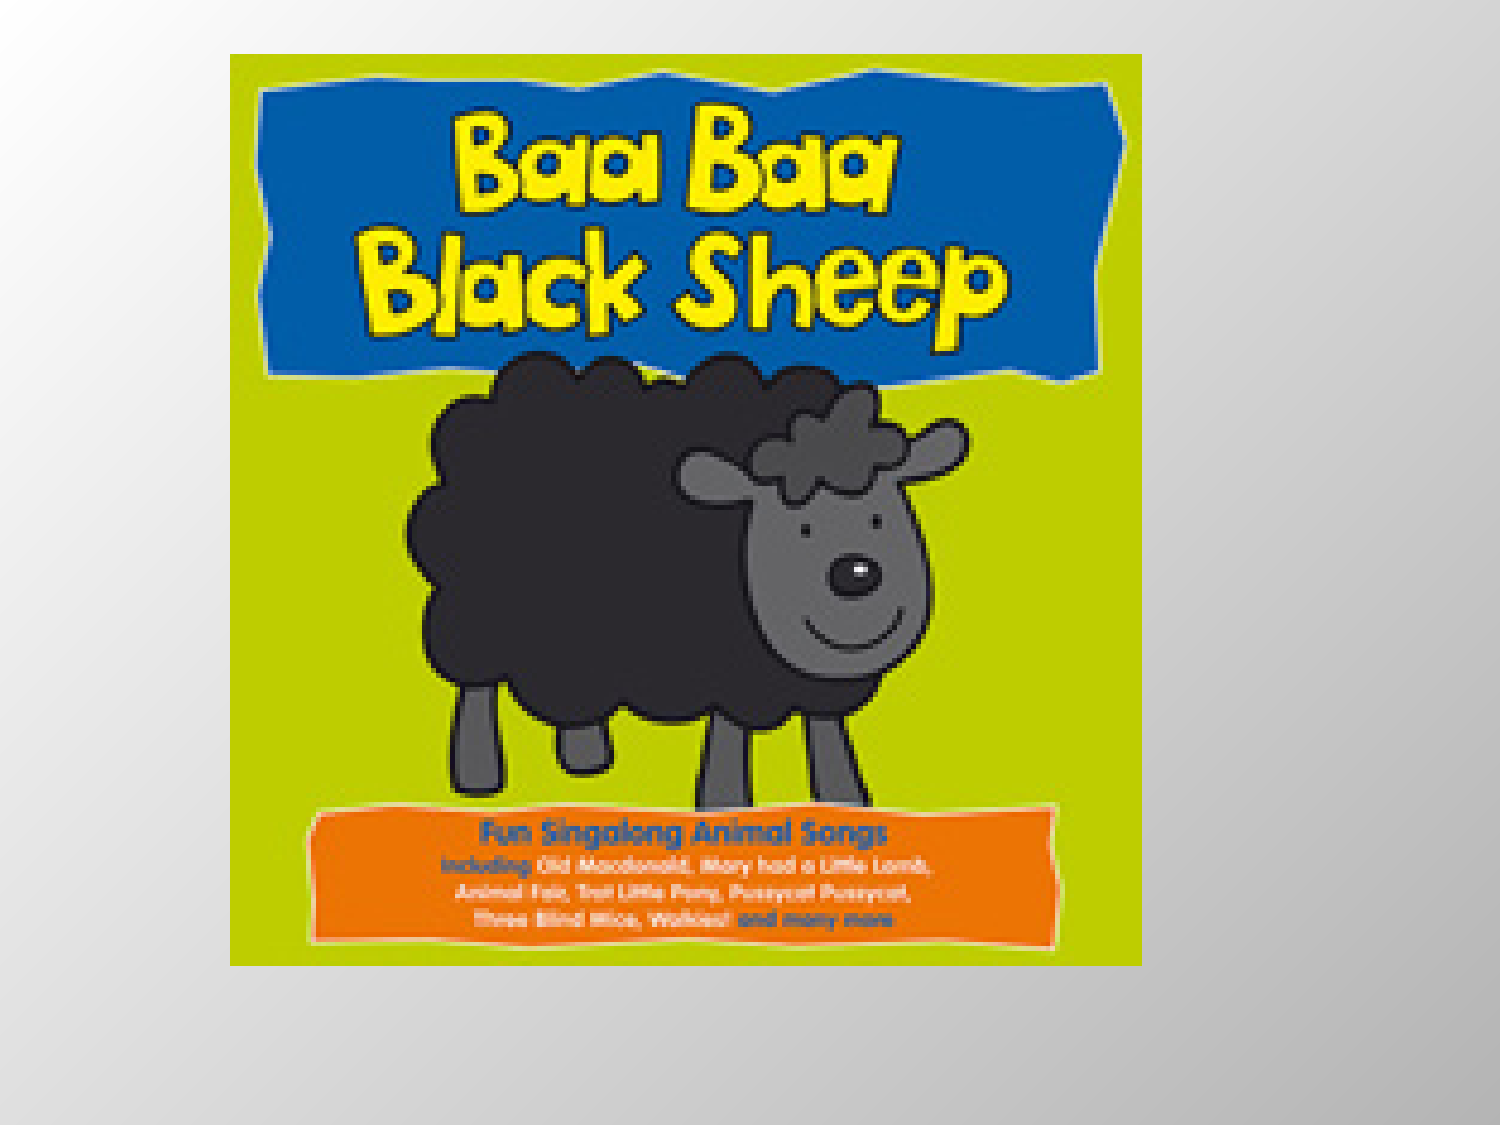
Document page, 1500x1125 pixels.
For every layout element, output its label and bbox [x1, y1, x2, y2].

picture [229, 54, 1142, 966]
